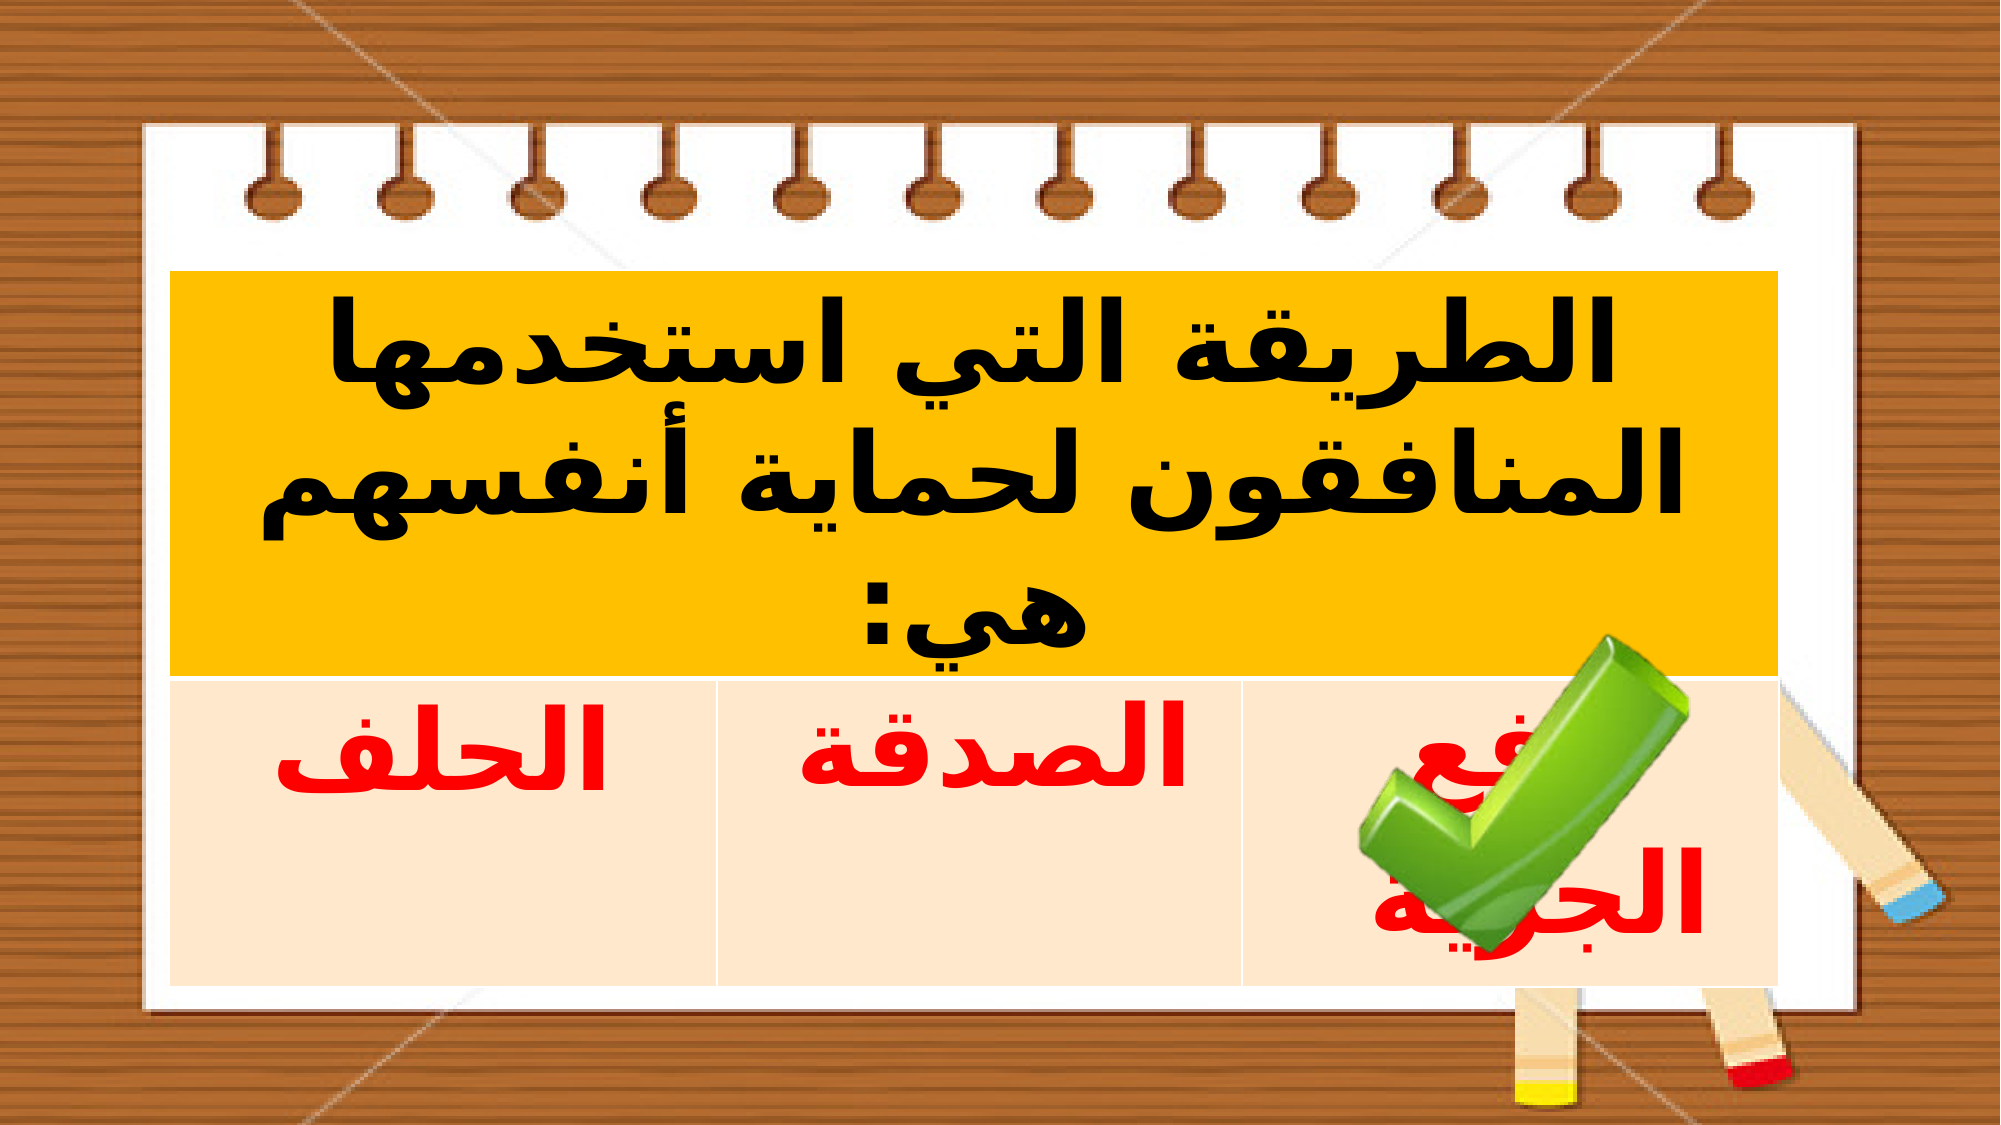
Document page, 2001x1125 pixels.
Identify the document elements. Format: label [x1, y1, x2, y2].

list [0, 0, 2000, 1125]
picture [1347, 621, 1700, 973]
